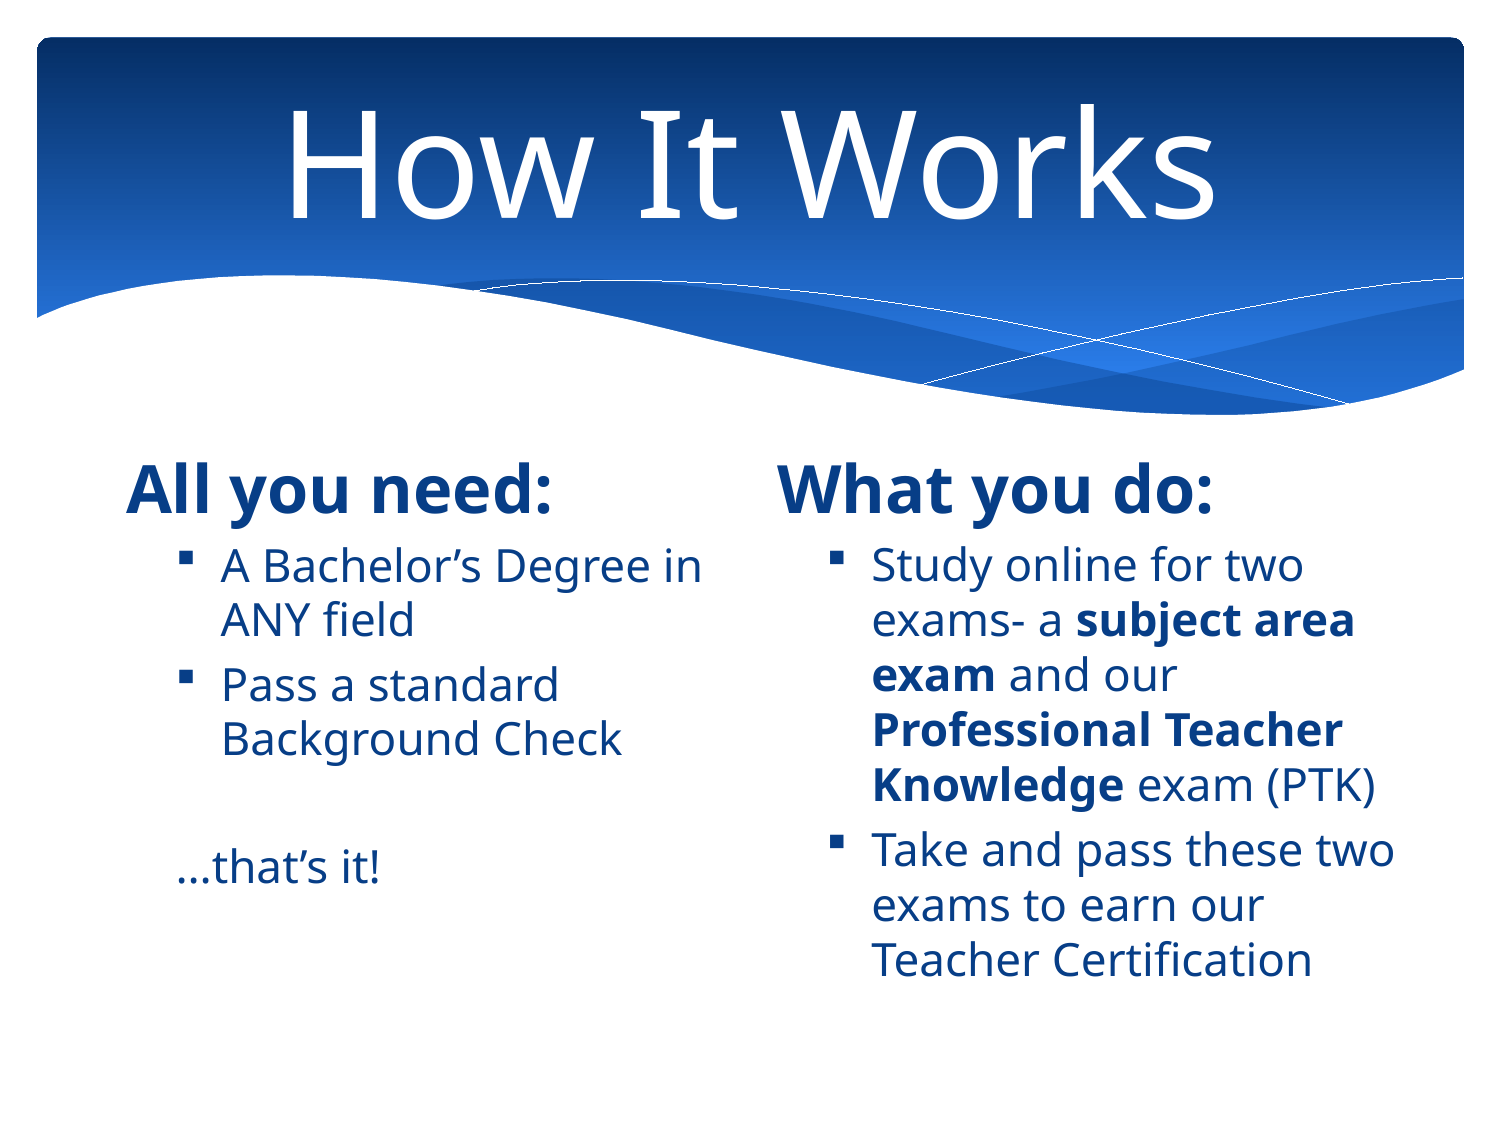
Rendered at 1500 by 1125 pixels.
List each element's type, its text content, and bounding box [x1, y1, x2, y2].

list What you do: Study online for two exams- a subject area exam and our Professional Teacher Knowledge exam (PTK) Take and pass these two exams to earn our Teacher Certification [761, 439, 1438, 1005]
title How It Works [75, 55, 1425, 261]
list All you need: A Bachelor’s Degree in ANY field Pass a standard Background Check …that’s it! [111, 439, 738, 1005]
